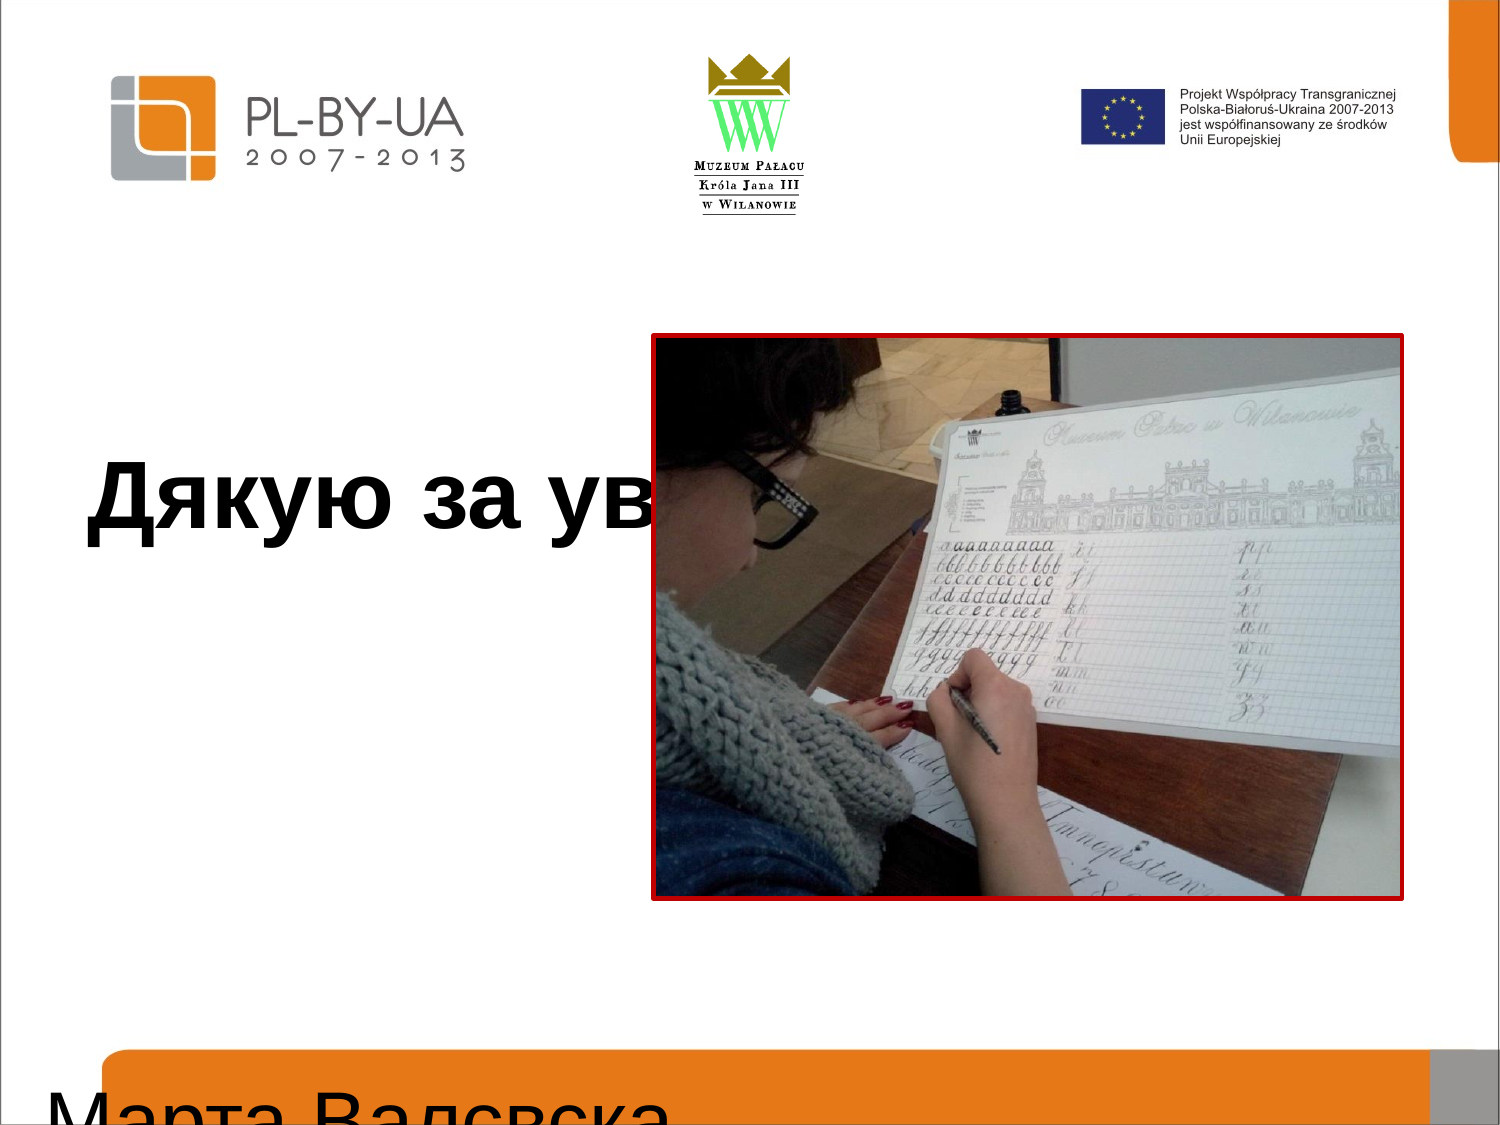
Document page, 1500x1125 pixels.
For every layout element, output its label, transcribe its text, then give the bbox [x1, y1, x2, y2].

picture [0, 0, 1500, 1125]
text_box Дякую за увагу Марта Валєвска mwalewska@muzeum-wilanow.pl [29, 267, 1471, 1010]
